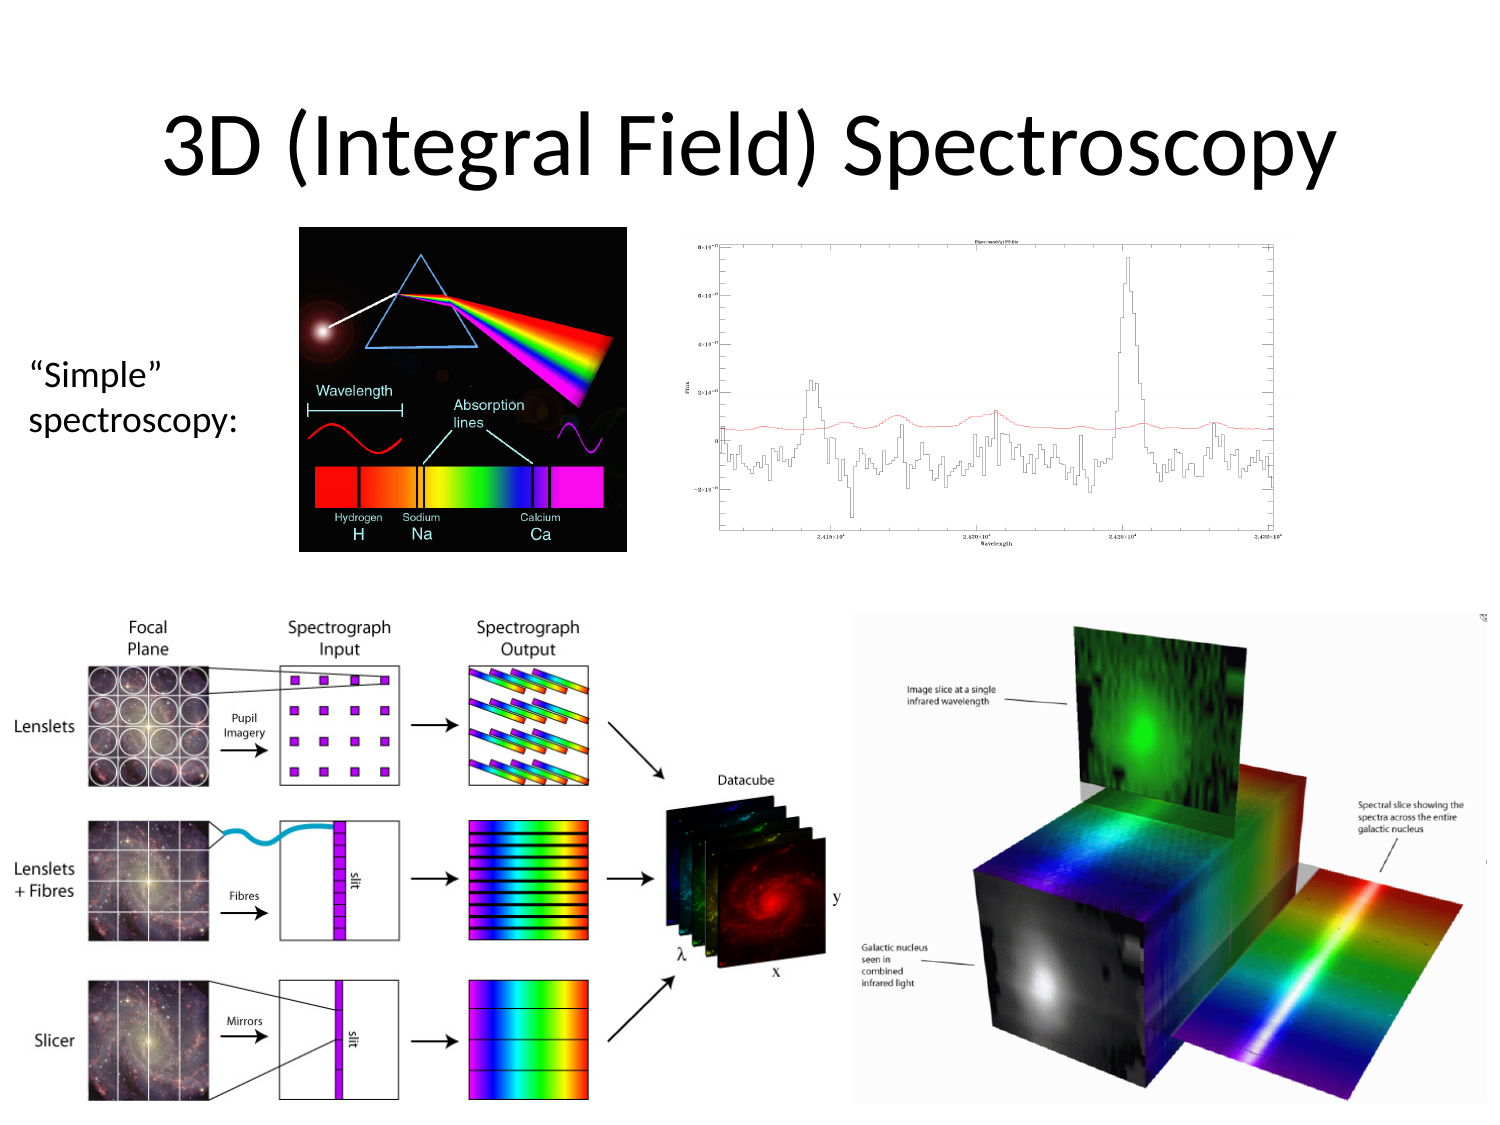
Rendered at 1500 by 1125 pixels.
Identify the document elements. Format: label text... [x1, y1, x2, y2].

title 3D (Integral Field) Spectroscopy [75, 45, 1425, 233]
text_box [13, 613, 1488, 1103]
picture [299, 226, 627, 552]
text_box “Simple” spectroscopy: [13, 342, 282, 448]
picture [674, 232, 1293, 552]
